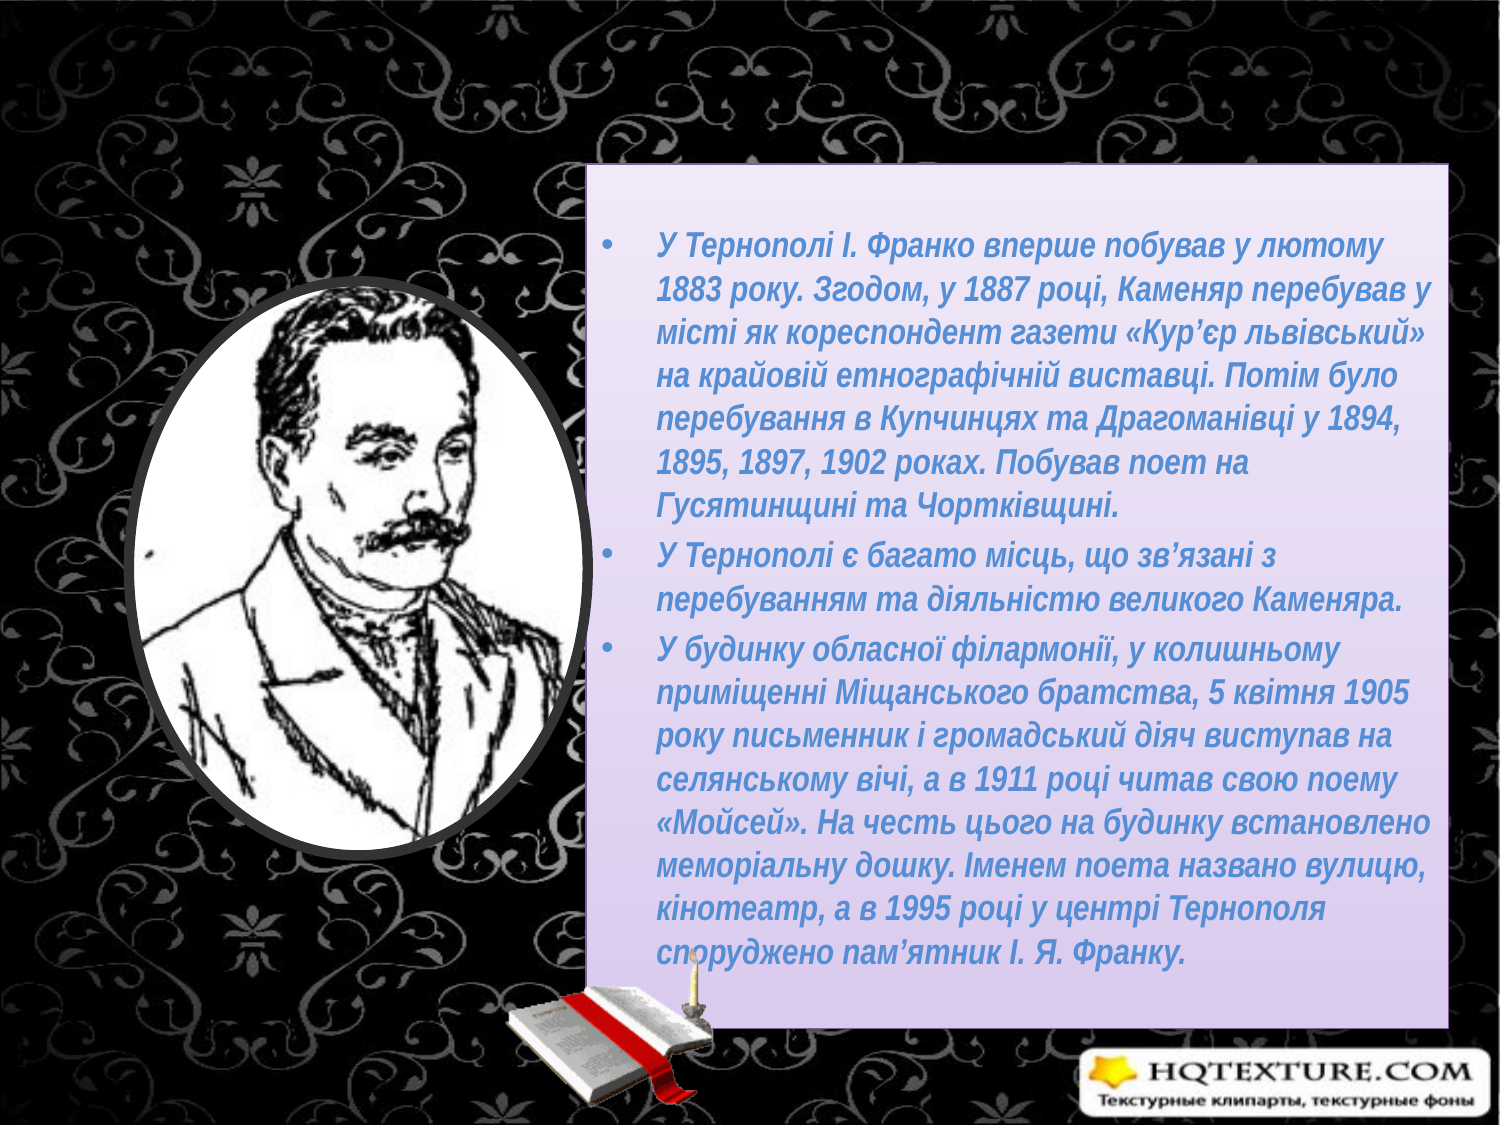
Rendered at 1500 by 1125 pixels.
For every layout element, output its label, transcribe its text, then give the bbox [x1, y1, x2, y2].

picture [0, 0, 1500, 1125]
list У Тернополі І. Франко вперше побував у лютому 1883 року. Згодом, у 1887 році, Каменяр перебував у місті як кореспондент газети «Кур’єр львівський» на крайовій етнографічній виставці. Потім було перебування в Купчинцях та Драгоманівці у 1894, 1895, 1897, 1902 роках. Побував поет на Гусятинщині та Чортківщині. У Тернополі є багато місць, що зв’язані з перебуванням та діяльністю великого Каменяра. У будинку обласної філармонії, у колишньому приміщенні Міщанського братства, 5 квітня 1905 року письменник і громадський діяч виступав на селянському вічі, а в 1911 році читав свою поему «Мойсей». На честь цього на будинку встановлено меморіальну дошку. Іменем поета названо вулицю, кінотеатр, а в 1995 році у центрі Тернополя споруджено пам’ятник І. Я. Франку. [585, 163, 1449, 1029]
